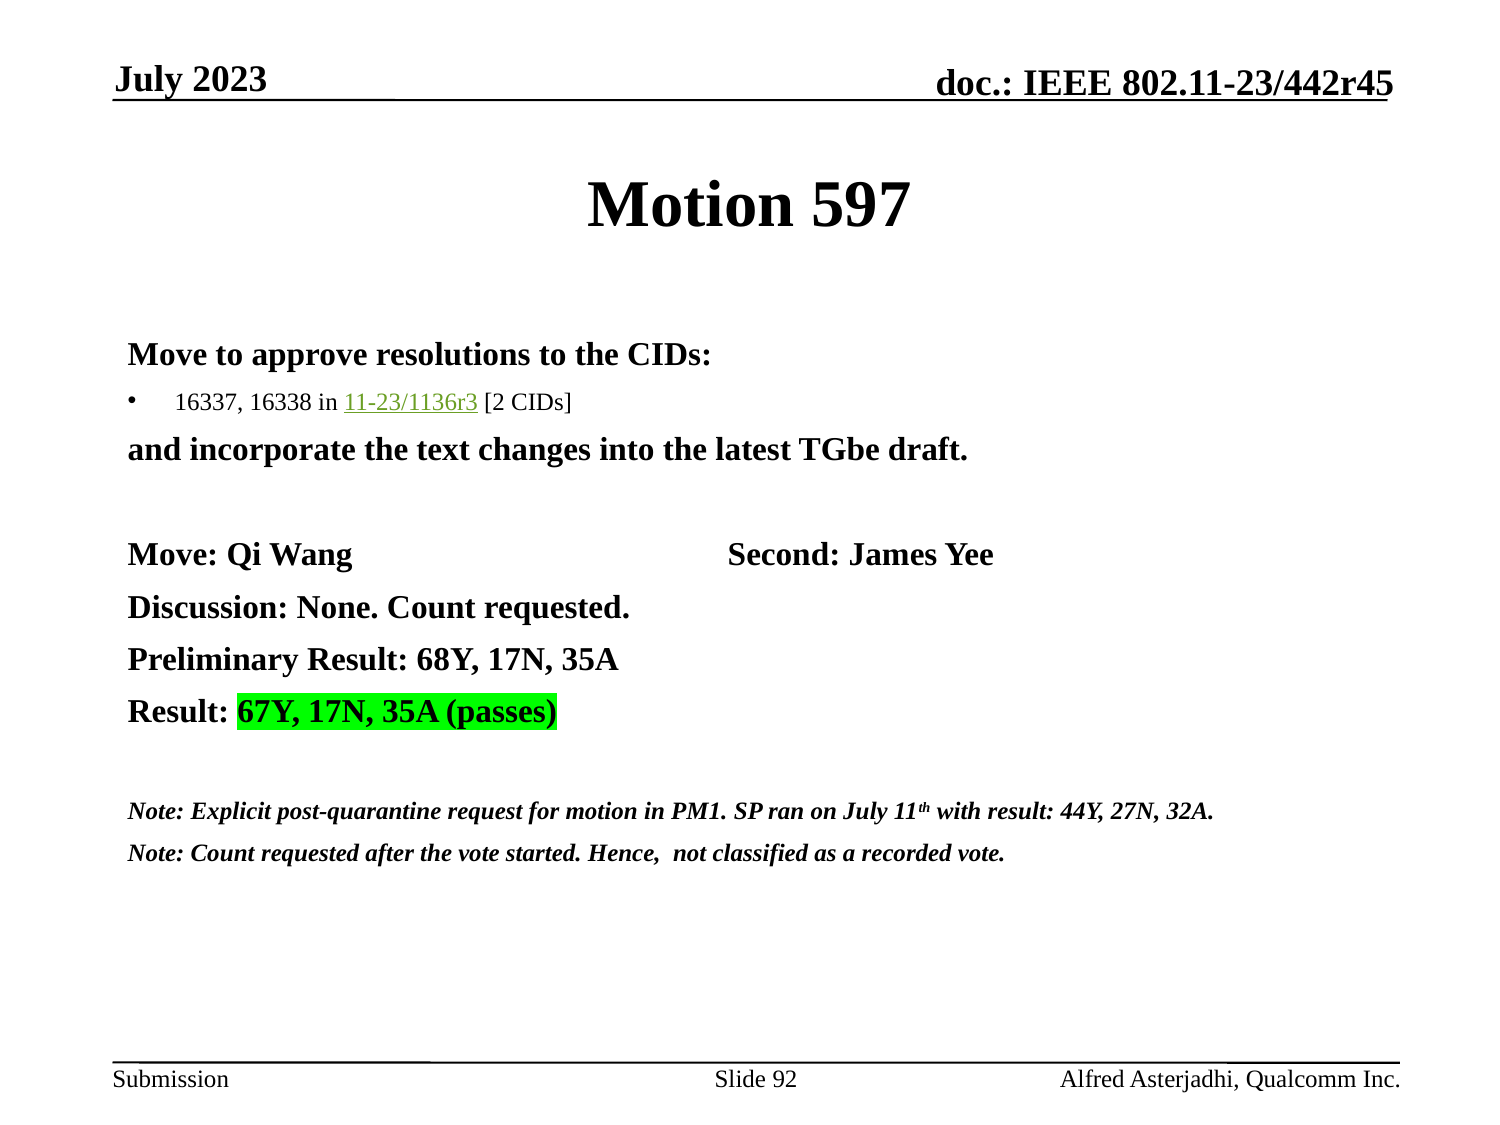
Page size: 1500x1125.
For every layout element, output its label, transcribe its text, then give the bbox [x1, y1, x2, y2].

list Move to approve resolutions to the CIDs: 16337, 16338 in 11-23/1136r3 [2 CIDs] and incorporate the text changes into the latest TGbe draft. Move: Qi Wang Second: James Yee Discussion: None. Count requested. Preliminary Result: 68Y, 17N, 35A Result: 67Y, 17N, 35A (passes) Note: Explicit post-quarantine request for motion in PM1. SP ran on July 11th with result: 44Y, 27N, 32A. Note: Count requested after the vote started. Hence, not classified as a recorded vote. [112, 324, 1388, 1063]
title Motion 597 [112, 112, 1388, 288]
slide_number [114, 54, 423, 100]
footer Alfred Asterjadhi, Qualcomm Inc. [878, 1061, 1402, 1093]
slide_number Slide 92 [712, 1061, 800, 1123]
